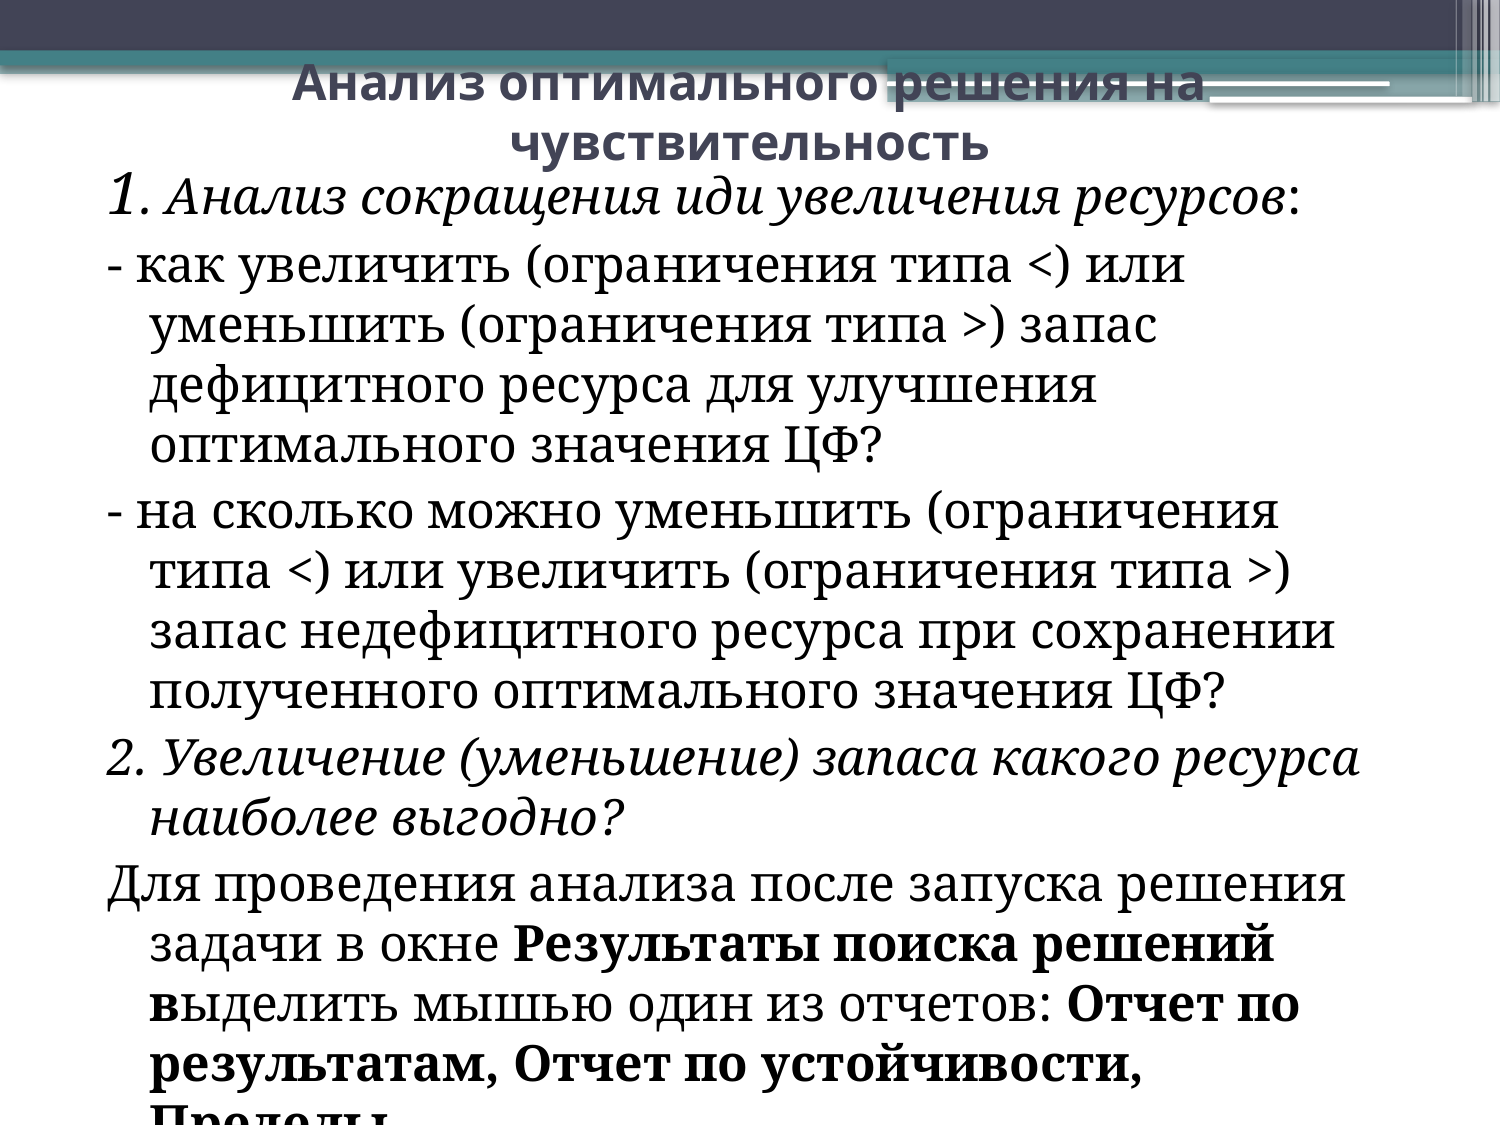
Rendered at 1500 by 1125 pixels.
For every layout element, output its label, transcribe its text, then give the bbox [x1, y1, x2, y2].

list 1. Анализ сокращения иди увеличения ресурсов: - как увеличить (ограничения типа <) или уменьшить (ограничения типа >) запас дефицитного ресурса для улучшения оптимального значения ЦФ? - на сколько можно уменьшить (ограничения типа <) или увеличить (ограничения типа >) запас недефицитного ресурса при сохранении полученного оптимального значения ЦФ? 2. Увеличение (уменьшение) запаса какого ресурса наиболее выгодно? Для проведения анализа после запуска решения задачи в окне Результаты поиска решений выделить мышью один из отчетов: Отчет по результатам, Отчет по устойчивости, Пределы. [75, 148, 1425, 1079]
title Анализ оптимального решения на чувствительность [75, 125, 1425, 148]
